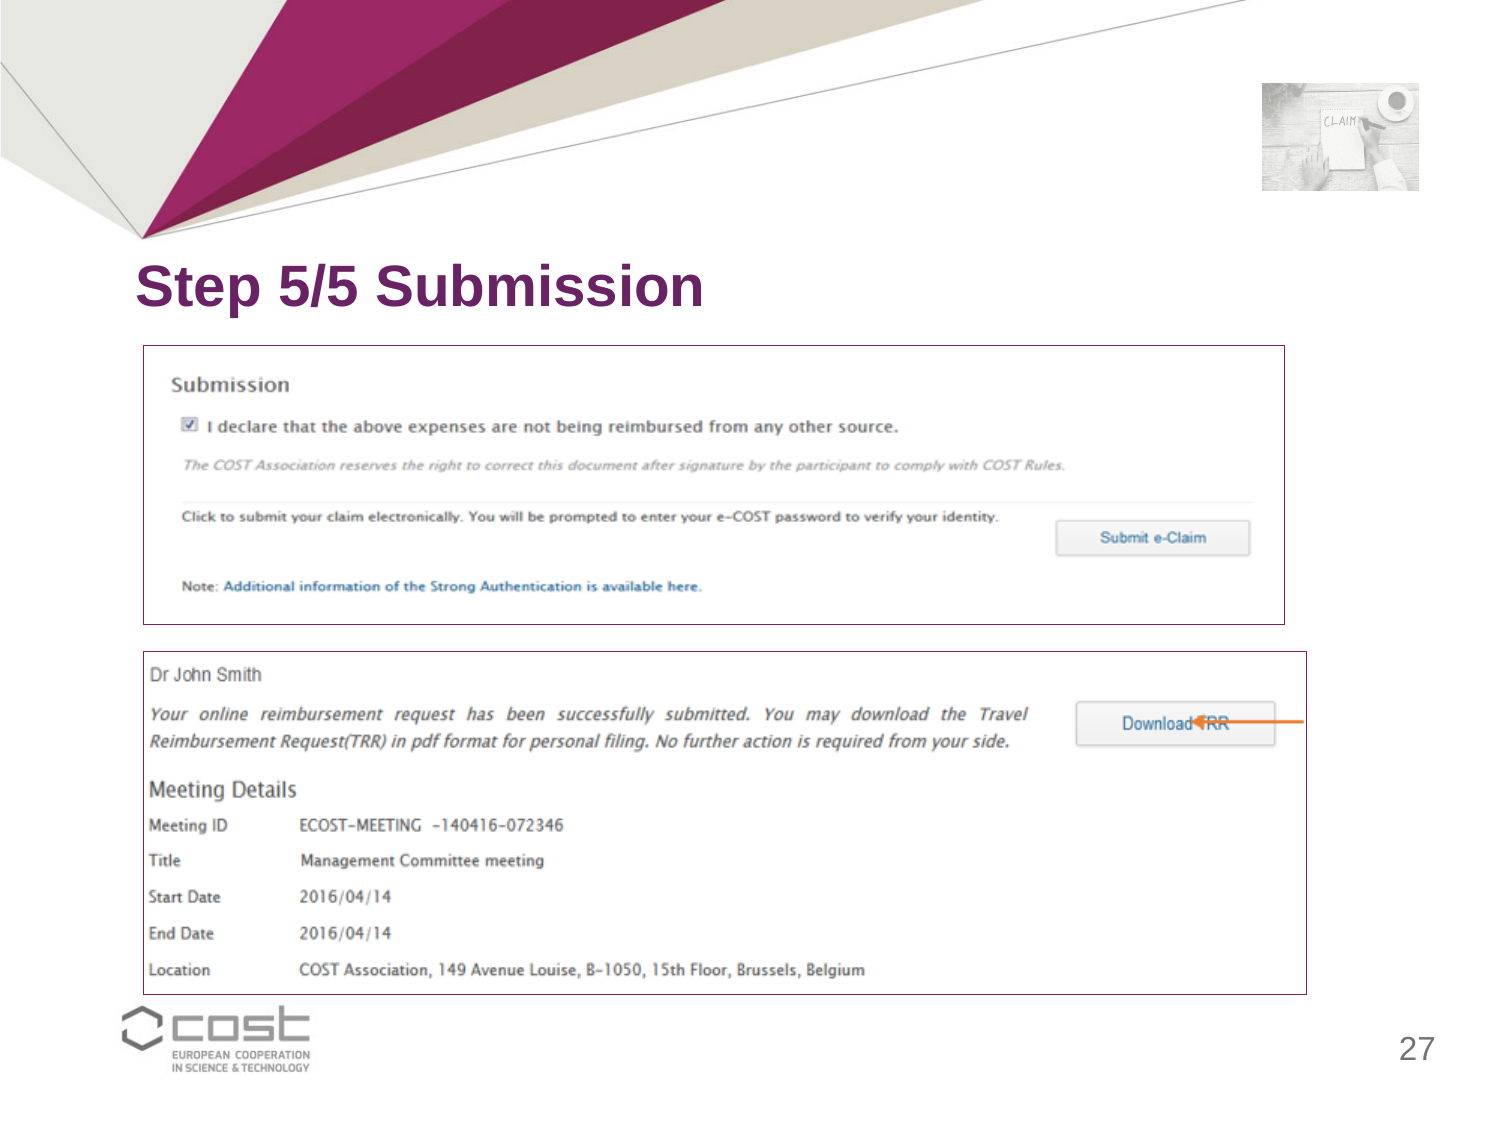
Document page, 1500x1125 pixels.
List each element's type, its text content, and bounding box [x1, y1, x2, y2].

picture [0, 0, 1500, 1125]
title Step 5/5 Submission [121, 248, 1146, 345]
